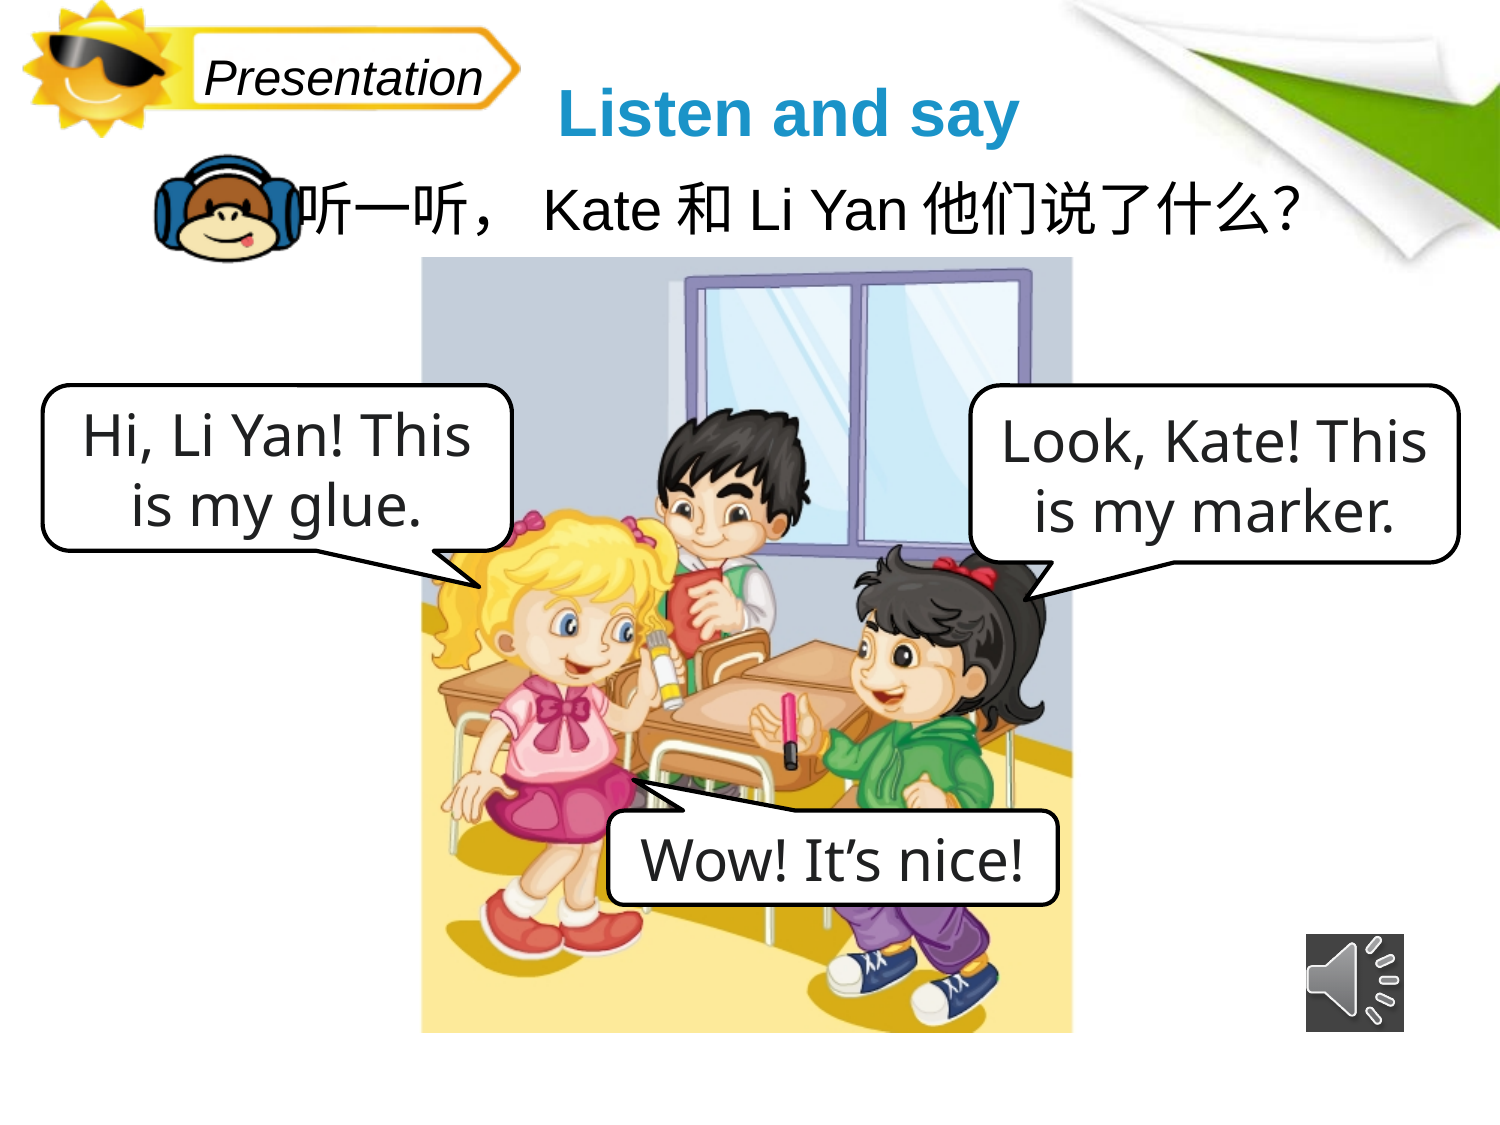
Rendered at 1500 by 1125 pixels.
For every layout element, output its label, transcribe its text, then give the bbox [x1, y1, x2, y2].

text_box 听一听，Kate和Li Yan他们说了什么？ [313, 165, 1346, 250]
text_box Look, Kate! This is my marker. [1086, 383, 1461, 587]
text_box Listen and say [543, 71, 1094, 165]
text_box Hi, Li Yan! This is my glue. [40, 383, 408, 574]
picture [0, 0, 1500, 1125]
